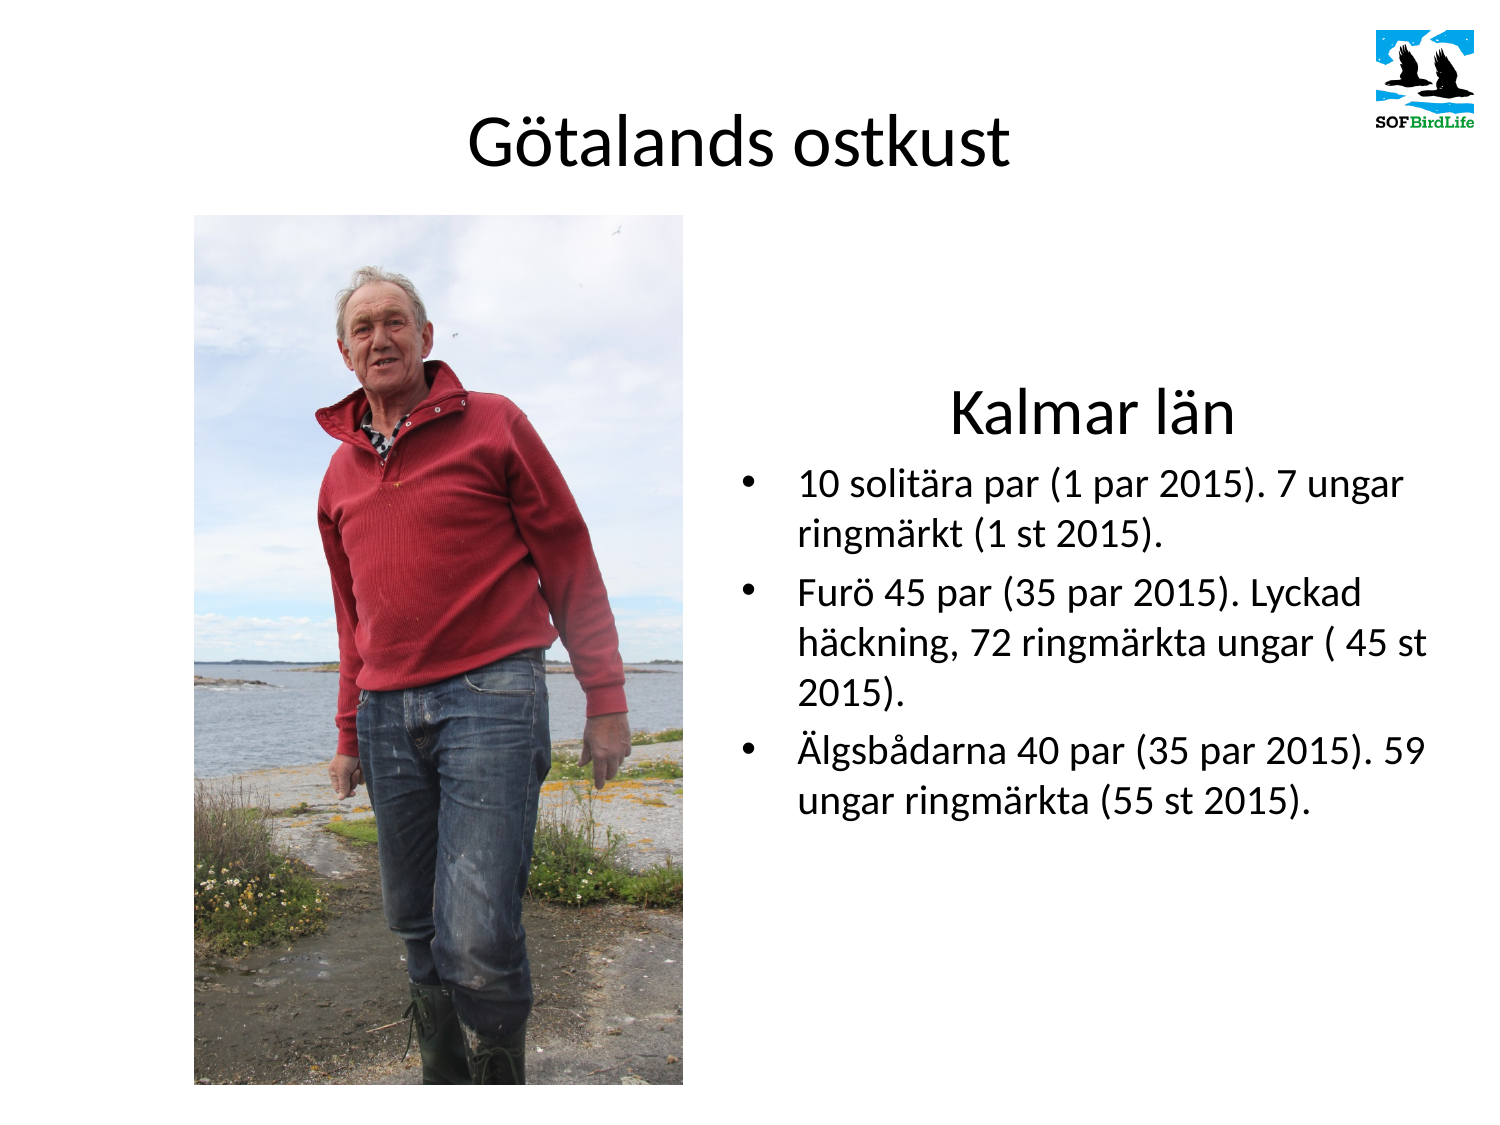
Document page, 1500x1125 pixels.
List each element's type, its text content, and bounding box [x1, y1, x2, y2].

picture [194, 214, 684, 1085]
picture [1375, 30, 1474, 128]
list Kalmar län 10 solitära par (1 par 2015). 7 ungar ringmärkt (1 st 2015). Furö 45 par (35 par 2015). Lyckad häckning, 72 ringmärkta ungar ( 45 st 2015). Älgsbådarna 40 par (35 par 2015). 59 ungar ringmärkta (55 st 2015). [726, 267, 1461, 1005]
title Götalands ostkust [64, 42, 1415, 231]
